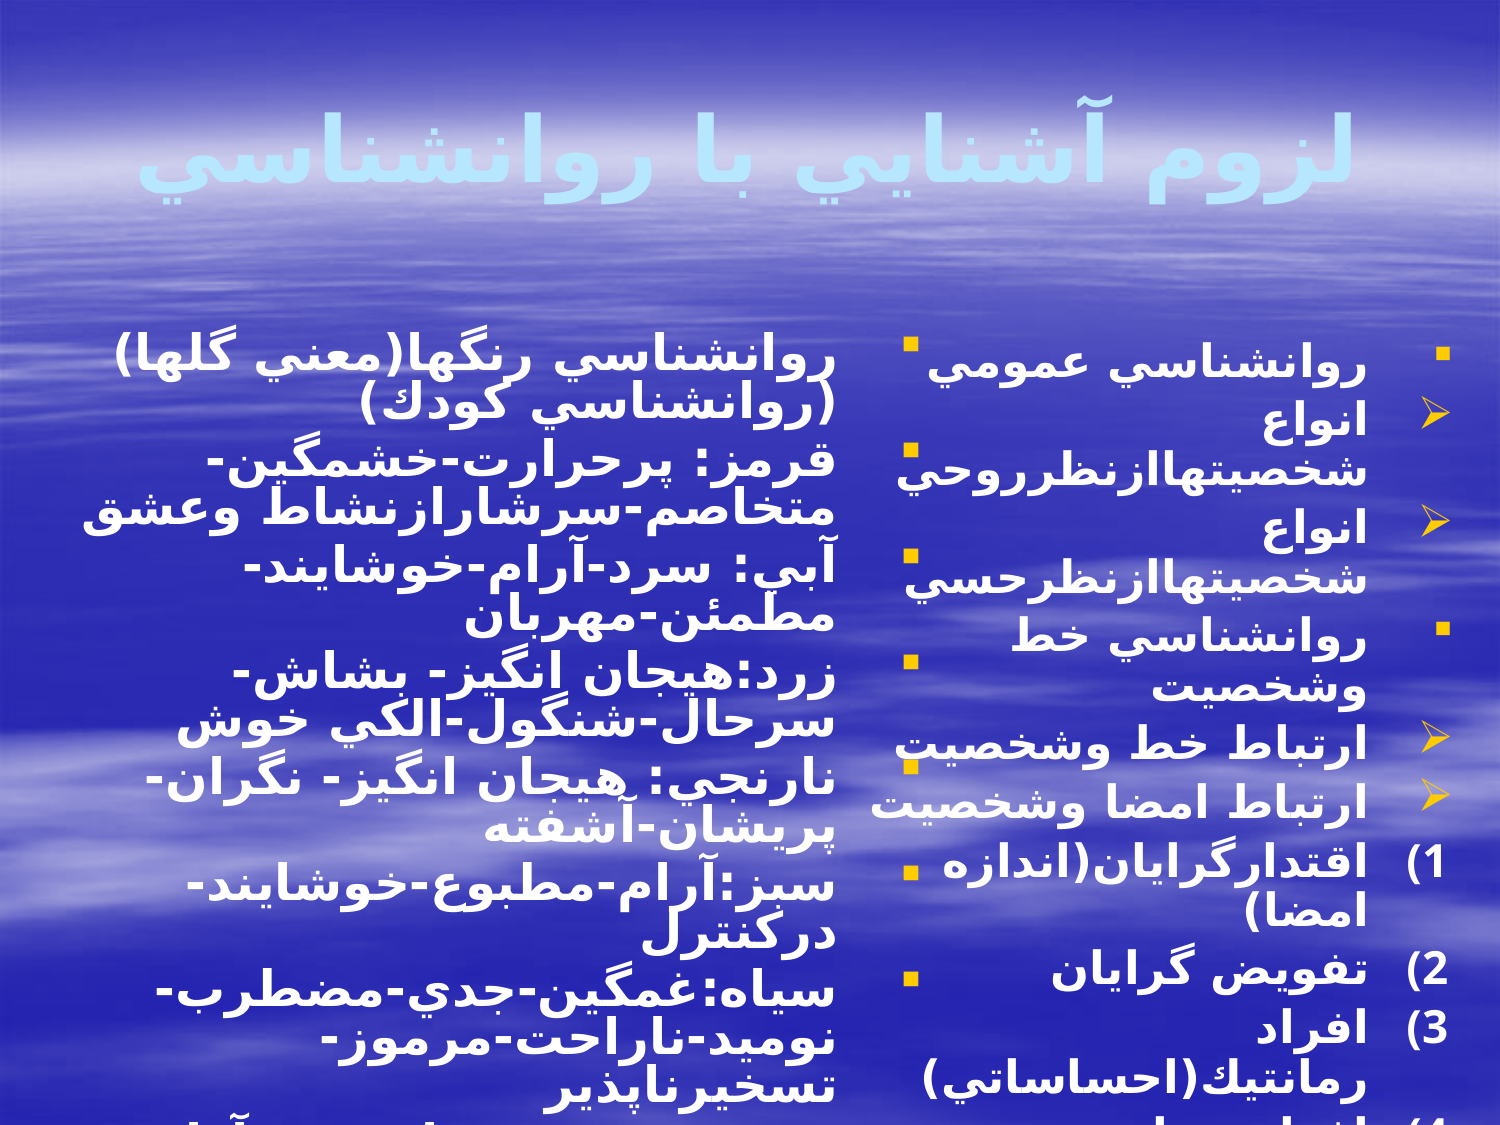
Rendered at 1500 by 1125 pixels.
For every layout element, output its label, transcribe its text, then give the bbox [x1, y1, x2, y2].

text_box روانشناسي عمومي انواع شخصيتهاازنظرروحي انواع شخصيتهاازنظرحسي روانشناسي خط وشخصيت ارتباط خط وشخصيت ارتباط امضا وشخصيت اقتدارگرايان(اندازه امضا) تفويض گرايان افراد رمانتيك(احساساتي) افراد پررازورمز روانشناسي بازرگاني [938, 330, 1469, 1006]
list روانشناسي رنگها(معني گلها)(روانشناسي كودك) قرمز: پرحرارت-خشمگين-متخاصم-سرشارازنشاط وعشق آبي: سرد-آرام-خوشايند-مطمئن-مهربان زرد:هيجان انگيز- بشاش-سرحال-شنگول-الكي خوش نارنجي: هيجان انگيز- نگران-پريشان-آشفته سبز:آرام-مطبوع-خوشايند-دركنترل سياه:غمگين-جدي-مضطرب-نوميد-ناراحت-مرموز-تسخيرناپذير سفيد:مسرور-شاد-سرد-آرام-پاك-يكرنگ قهوه اي:پركار-فعال-جدي-باانگيزه [37, 324, 938, 1083]
title لزوم آشنايي با روانشناسي [49, 37, 1446, 255]
